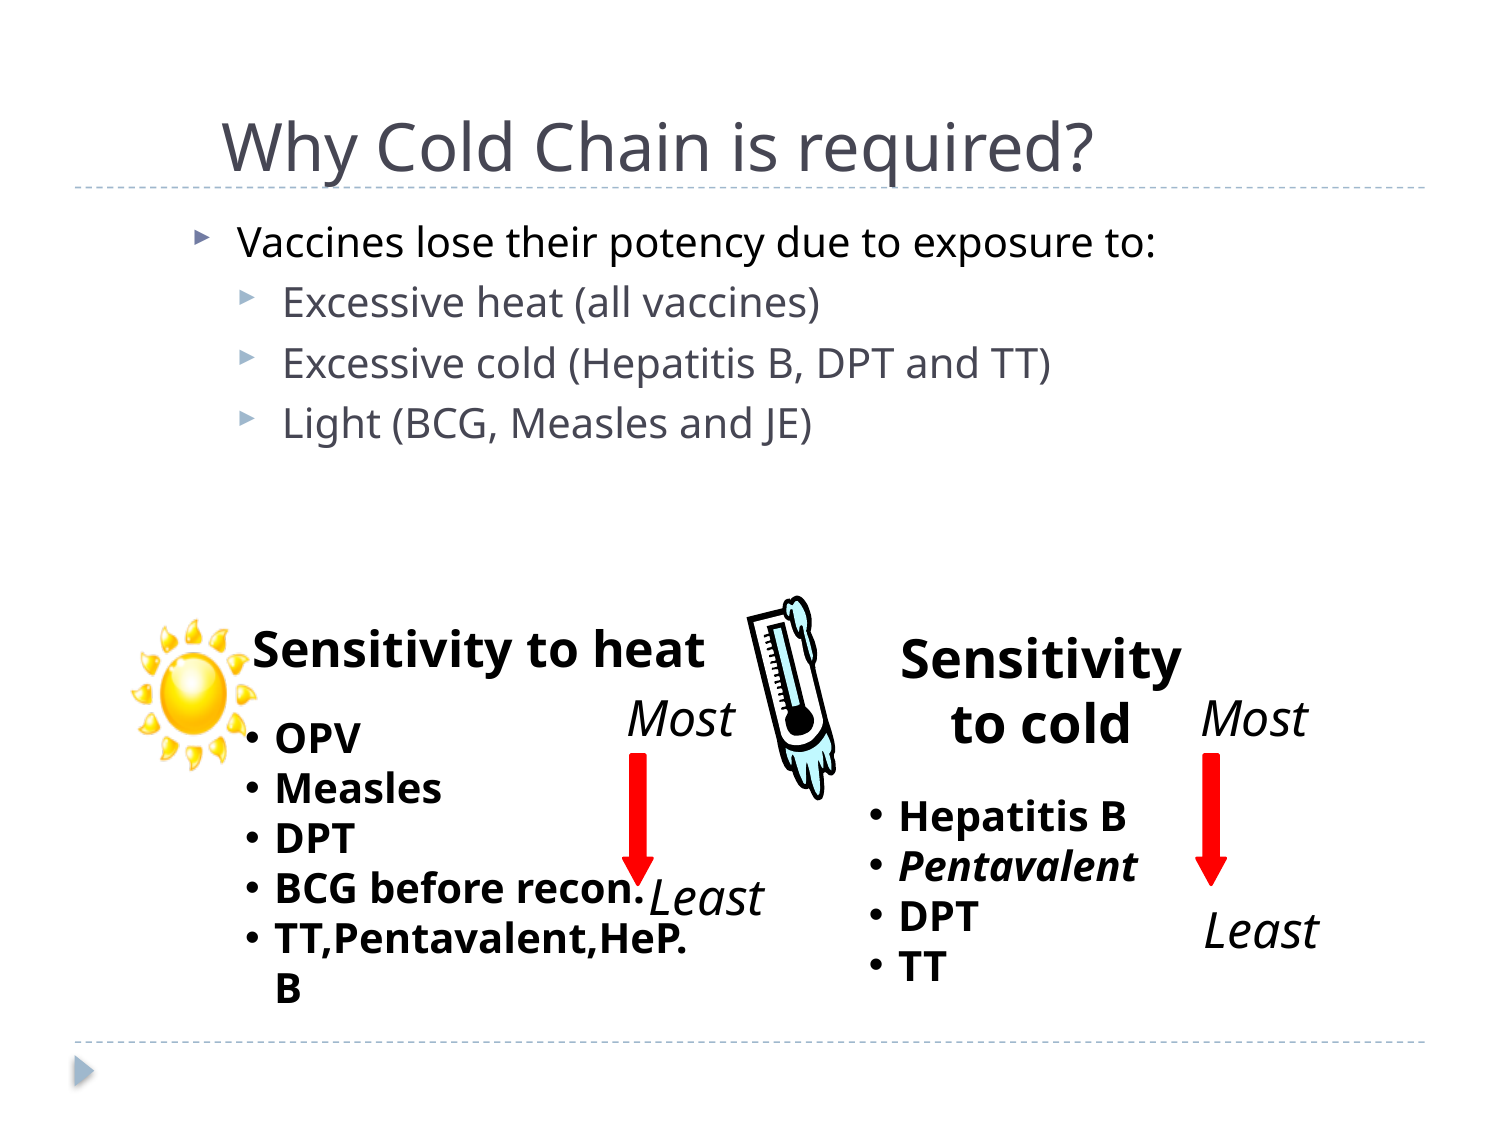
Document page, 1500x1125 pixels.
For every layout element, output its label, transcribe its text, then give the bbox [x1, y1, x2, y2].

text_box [123, 597, 1337, 1048]
list Vaccines lose their potency due to exposure to: Excessive heat (all vaccines) Excessive cold (Hepatitis B, DPT and TT) Light (BCG, Measles and JE) [177, 208, 1500, 951]
title Why Cold Chain is required? [206, 30, 1328, 192]
